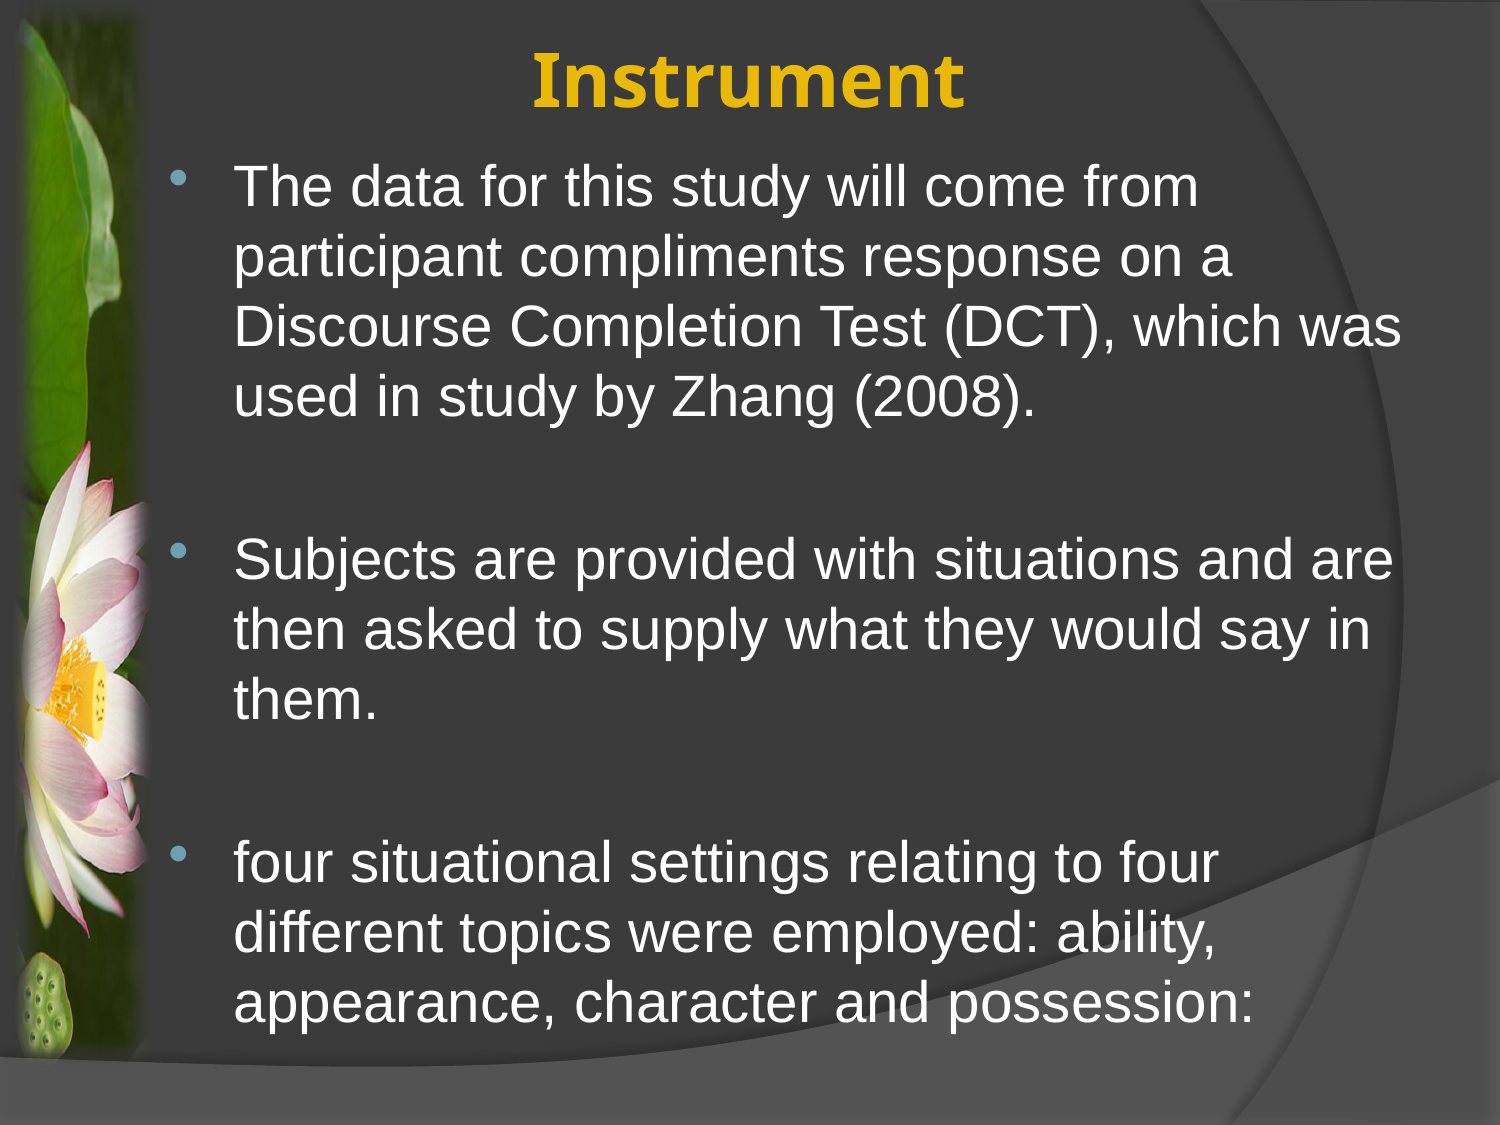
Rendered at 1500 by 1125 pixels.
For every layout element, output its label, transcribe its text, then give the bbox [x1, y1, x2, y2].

title Instrument [525, 23, 1008, 131]
picture [33, 612, 132, 1046]
list The data for this study will come from participant compliments response on a Discourse Completion Test (DCT), which was used in study by Zhang (2008). Subjects are provided with situations and are then asked to supply what they would say in them. four situational settings relating to four different topics were employed: ability, appearance, character and possession: [150, 140, 1425, 988]
picture [0, 462, 616, 604]
picture [33, 21, 132, 455]
